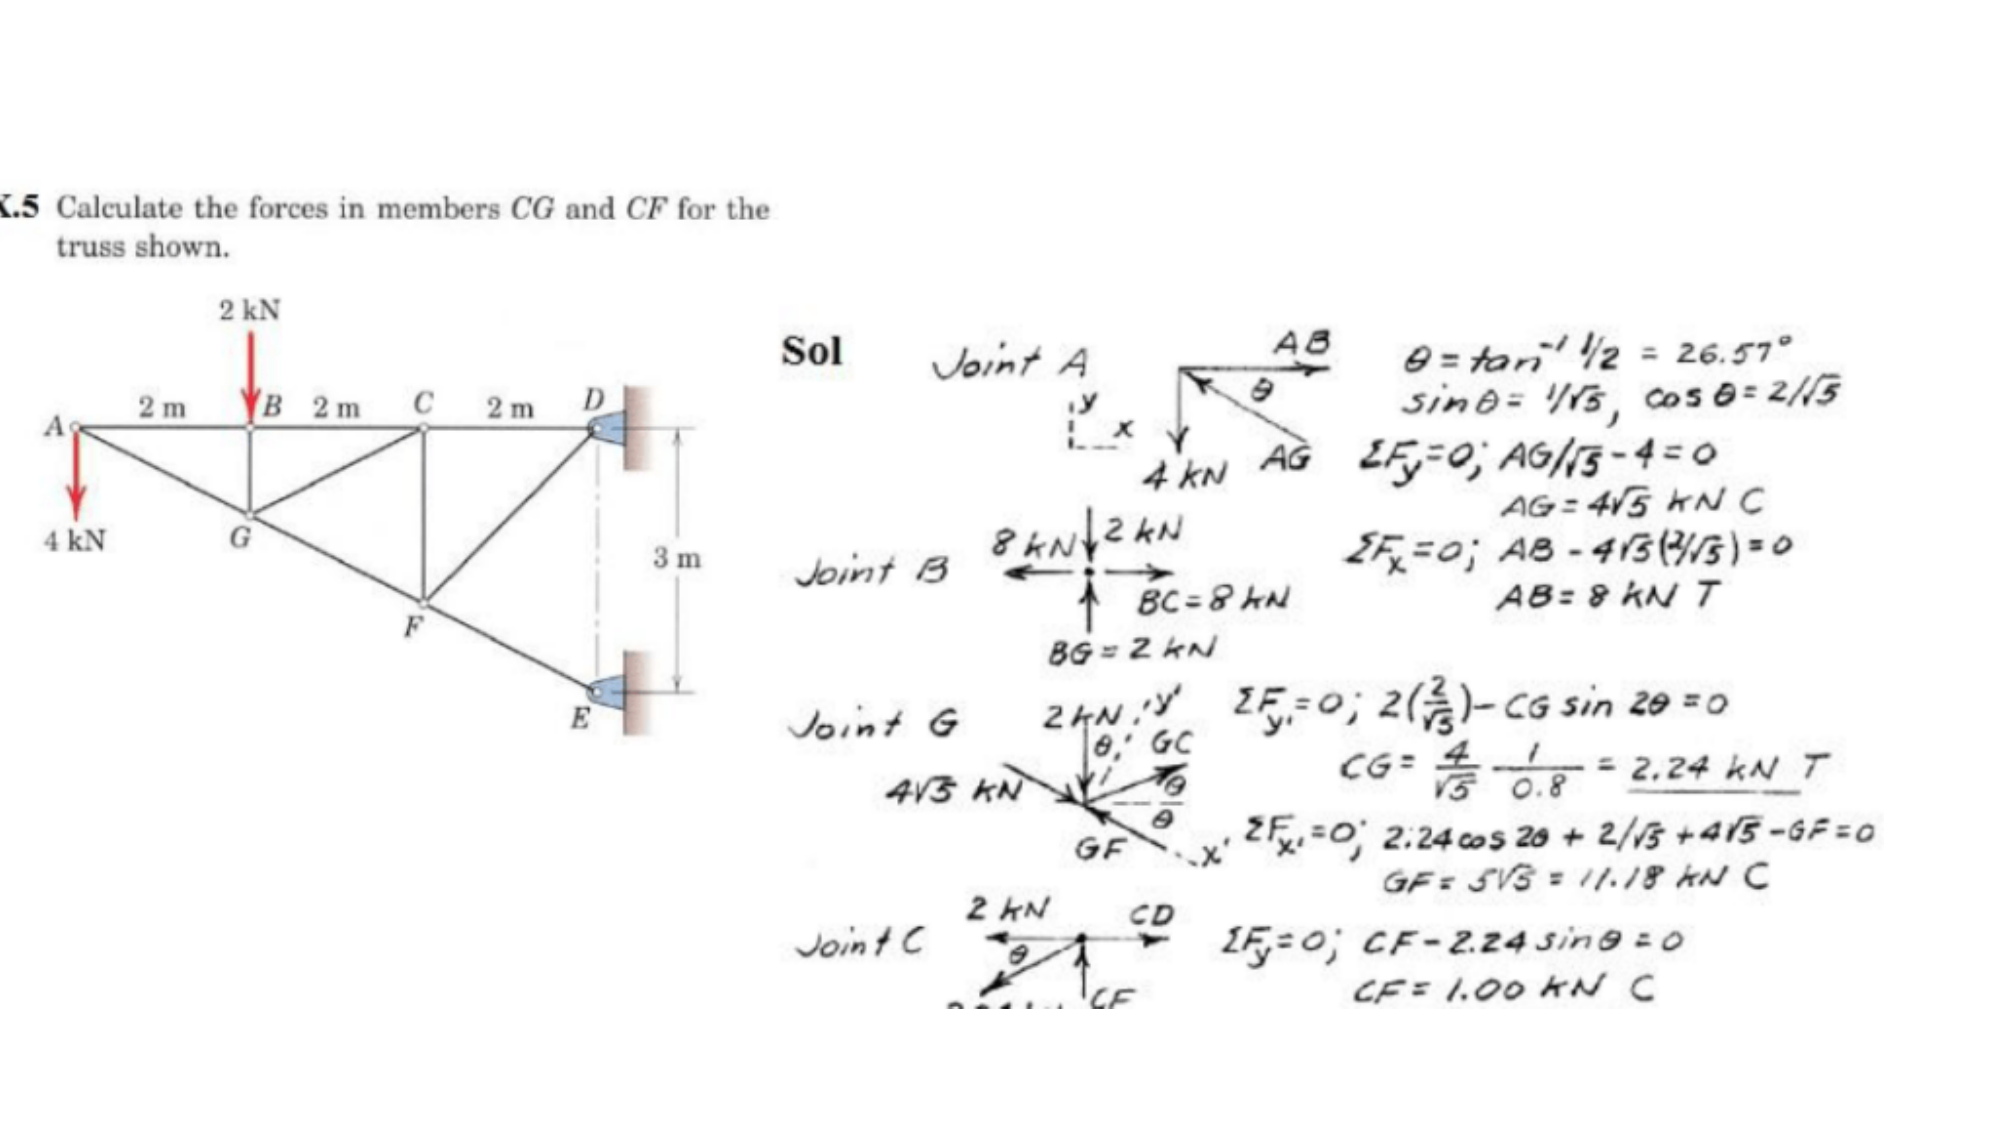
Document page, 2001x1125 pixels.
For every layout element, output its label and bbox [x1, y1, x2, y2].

picture [0, 179, 1885, 1010]
